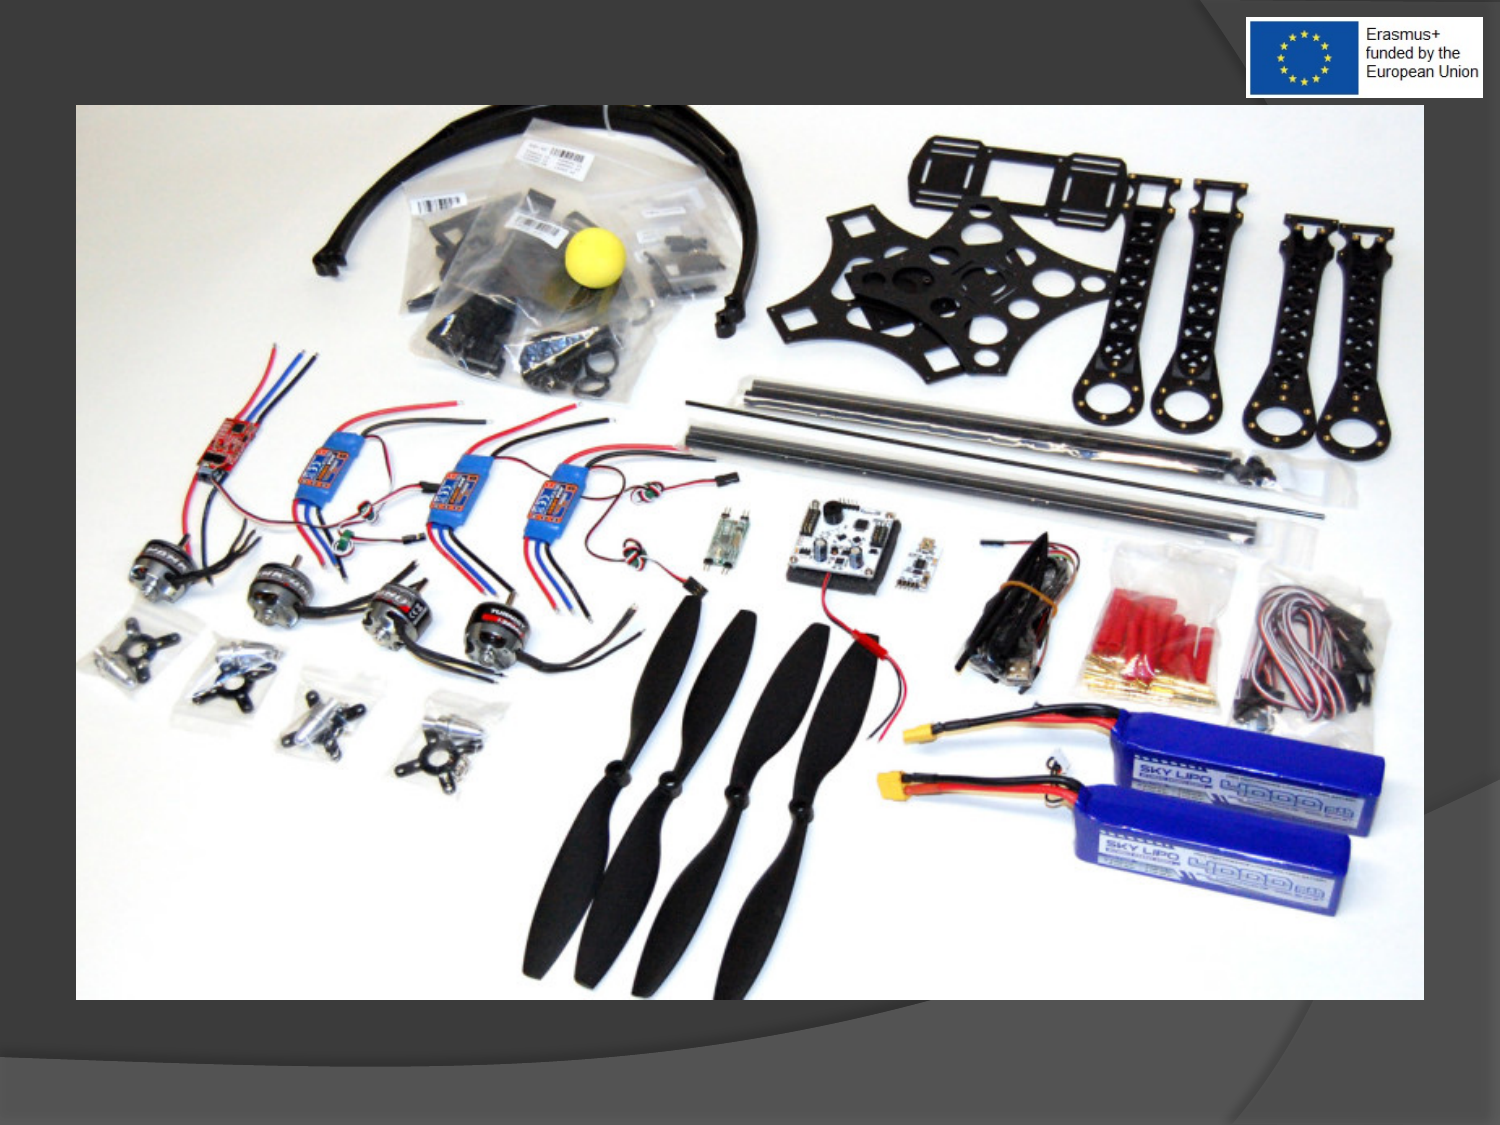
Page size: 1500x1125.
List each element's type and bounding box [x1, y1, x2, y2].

list [76, 105, 1424, 1000]
picture [1246, 17, 1483, 98]
